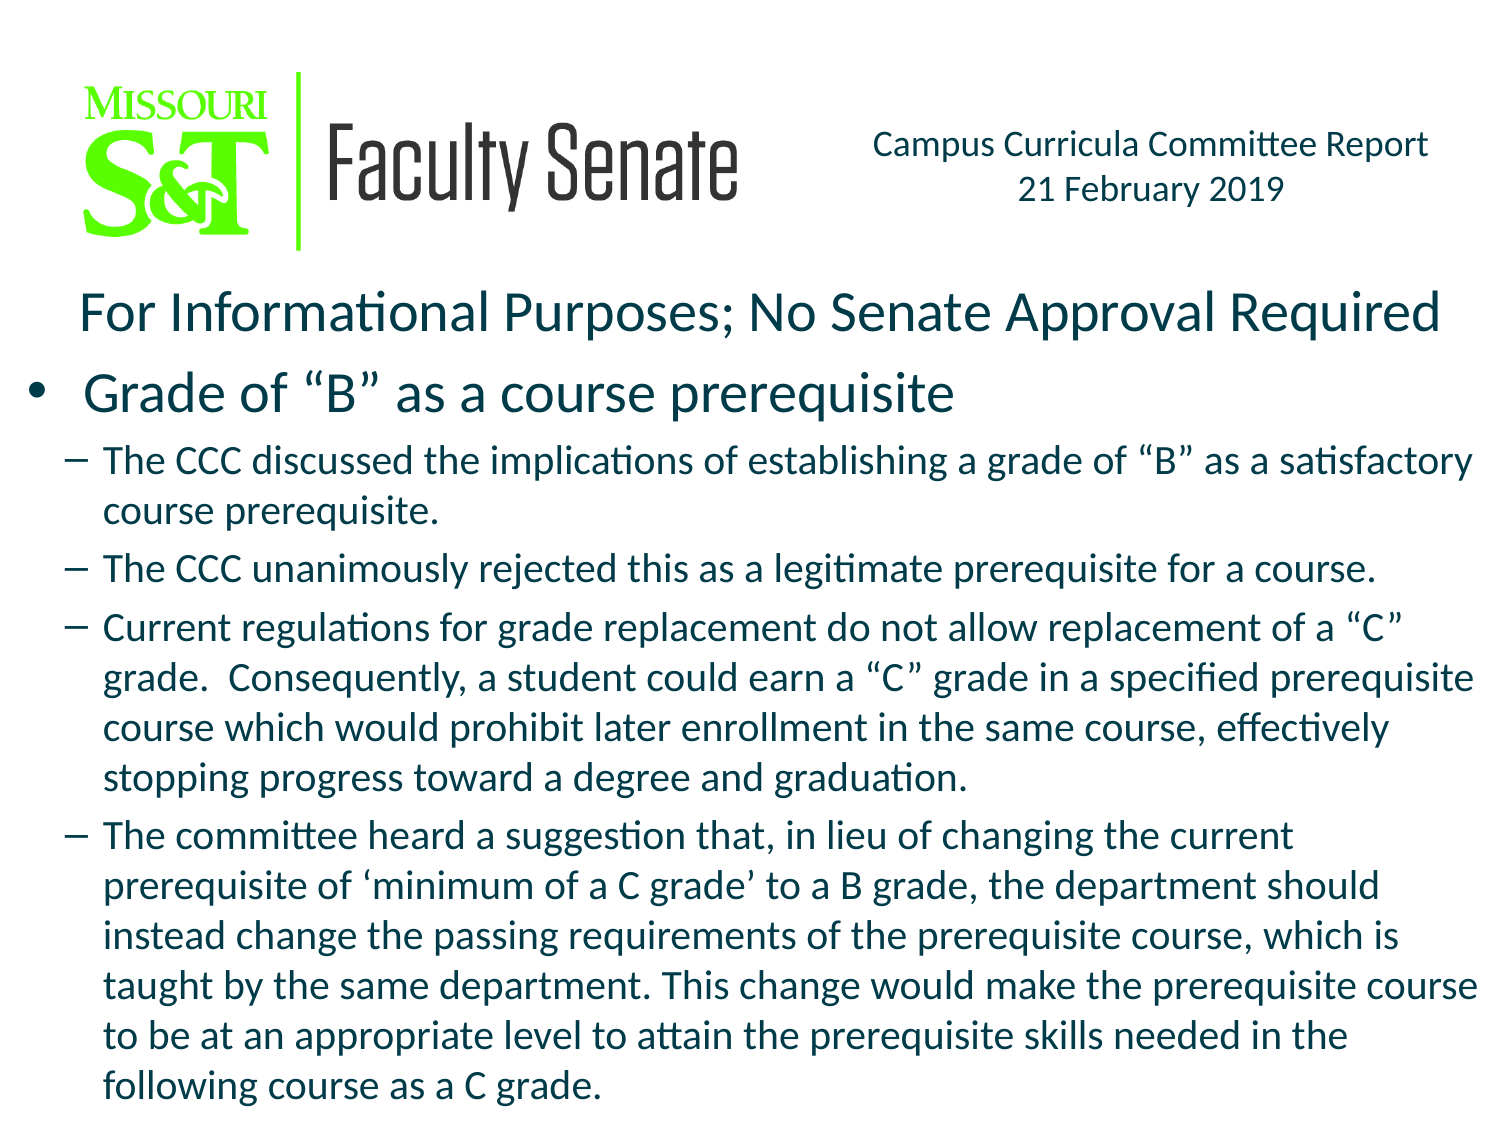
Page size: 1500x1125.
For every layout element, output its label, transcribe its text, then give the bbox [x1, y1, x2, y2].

list For Informational Purposes; No Senate Approval Required Grade of “B” as a course prerequisite The CCC discussed the implications of establishing a grade of “B” as a satisfactory course prerequisite. The CCC unanimously rejected this as a legitimate prerequisite for a course. Current regulations for grade replacement do not allow replacement of a “C” grade. Consequently, a student could earn a “C” grade in a specified prerequisite course which would prohibit later enrollment in the same course, effectively stopping progress toward a degree and graduation. The committee heard a suggestion that, in lieu of changing the current prerequisite of ‘minimum of a C grade’ to a B grade, the department should instead change the passing requirements of the prerequisite course, which is taught by the same department. This change would make the prerequisite course to be at an appropriate level to attain the prerequisite skills needed in the following course as a C grade. [12, 265, 1500, 1050]
picture [83, 72, 737, 251]
